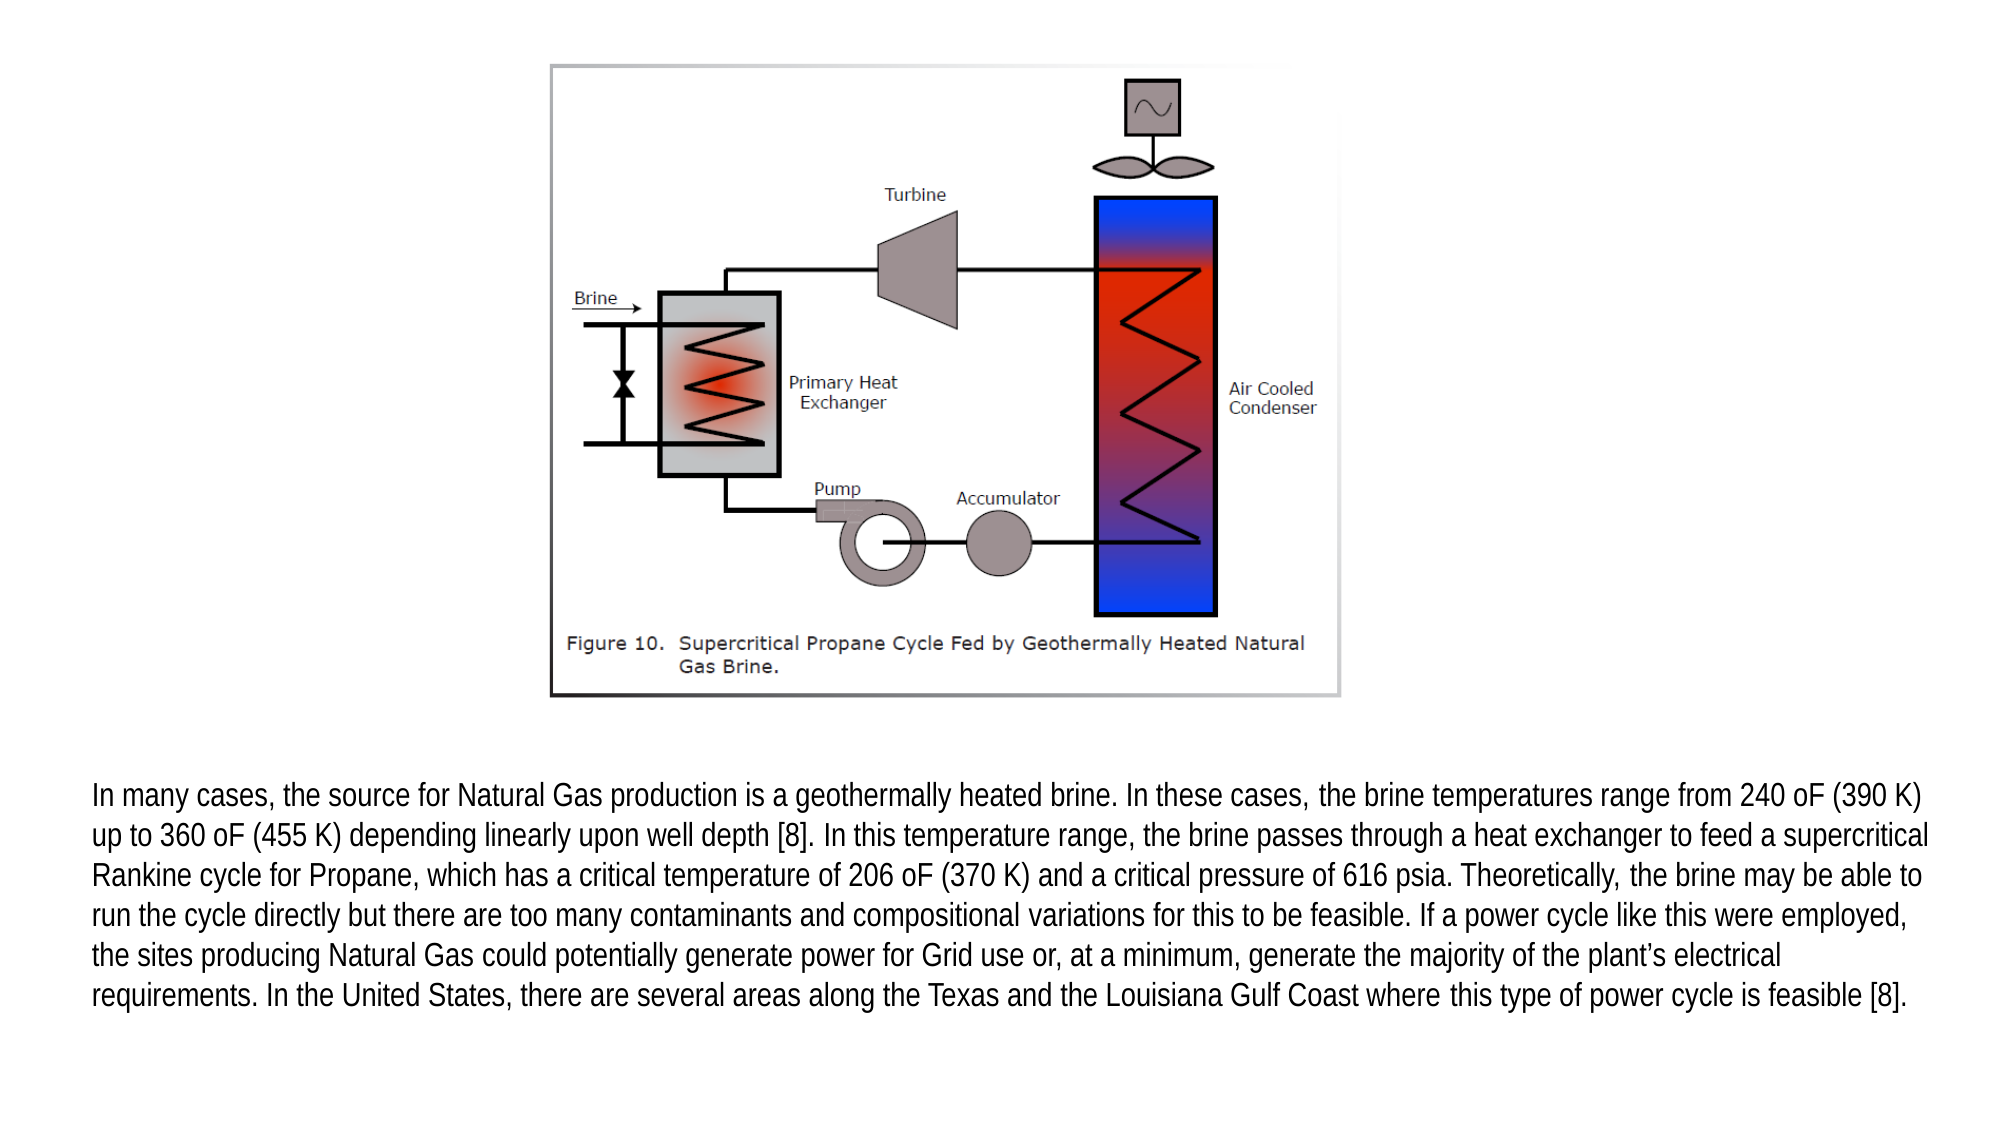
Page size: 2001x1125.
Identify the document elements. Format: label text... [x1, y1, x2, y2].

picture [533, 47, 1354, 708]
text_box In many cases, the source for Natural Gas production is a geothermally heated brine. In these cases, the brine temperatures range from 240 oF (390 K) up to 360 oF (455 K) depending linearly upon well depth [8]. In this temperature range, the brine passes through a heat exchanger to feed a supercritical Rankine cycle for Propane, which has a critical temperature of 206 oF (370 K) and a critical pressure of 616 psia. Theoretically, the brine may be able to run the cycle directly but there are too many contaminants and compositional variations for this to be feasible. If a power cycle like this were employed, the sites producing Natural Gas could potentially generate power for Grid use or, at a minimum, generate the majority of the plant’s electrical requirements. In the United States, there are several areas along the Texas and the Louisiana Gulf Coast where this type of power cycle is feasible [8]. [77, 766, 1966, 1021]
